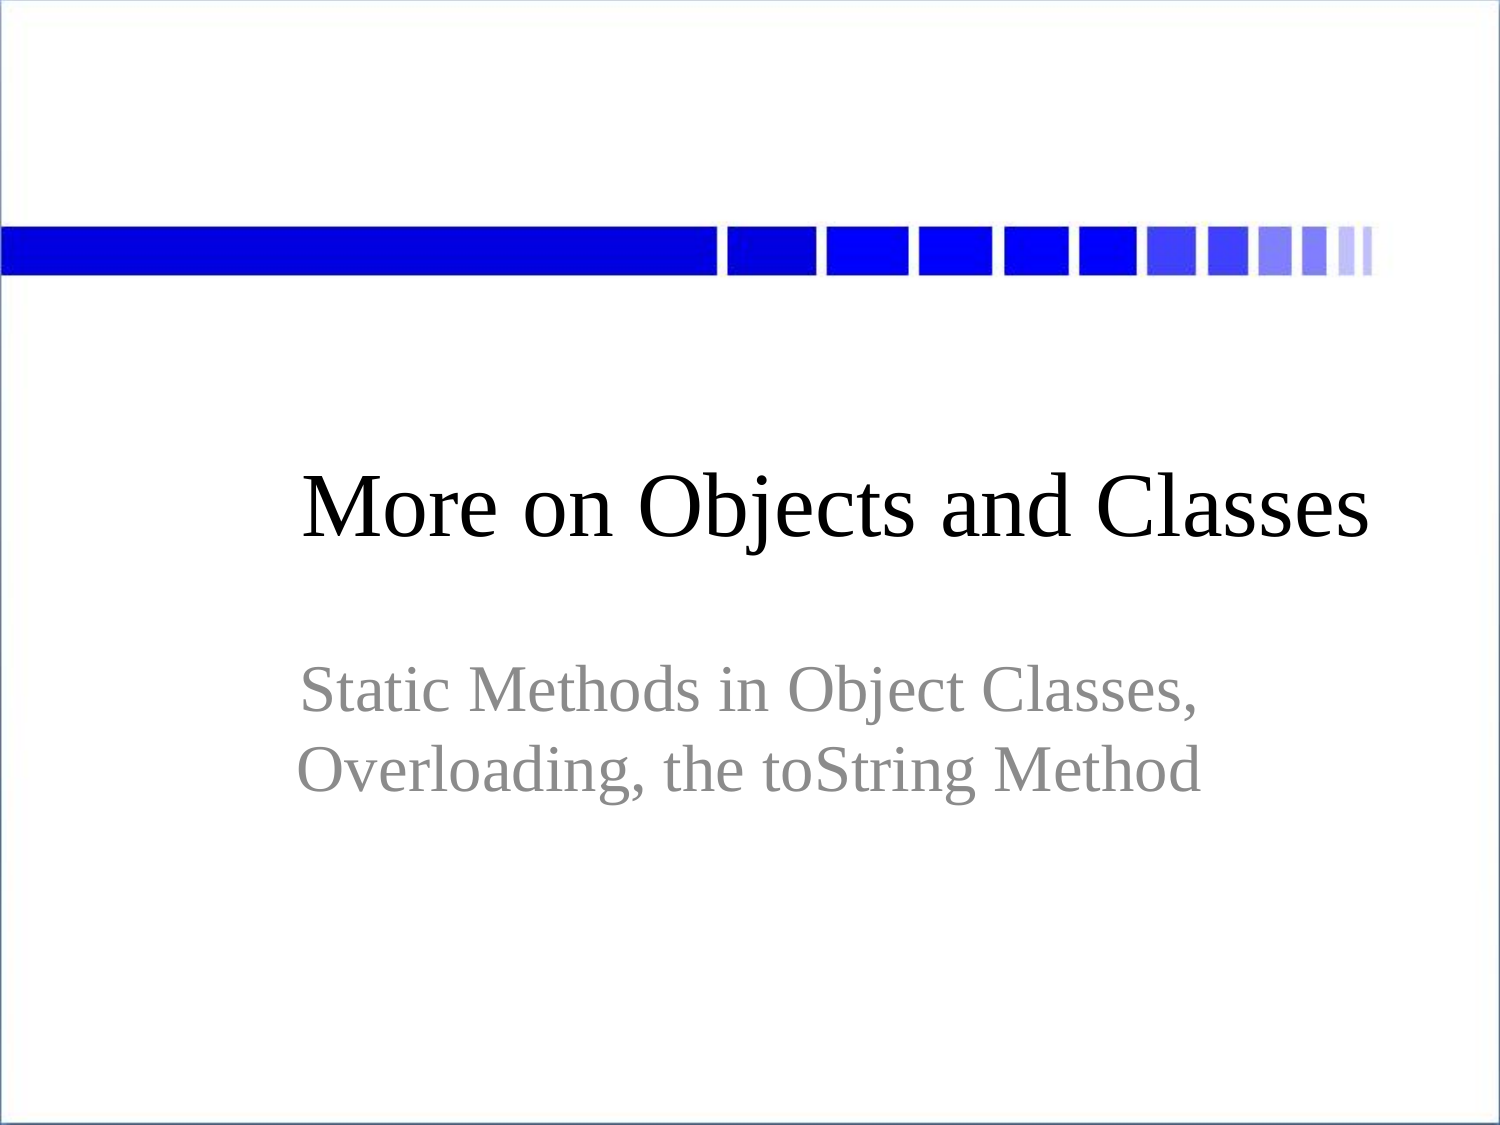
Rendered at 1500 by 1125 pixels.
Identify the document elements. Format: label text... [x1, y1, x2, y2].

subtitle Static Methods in Object Classes, Overloading, the toString Method [224, 637, 1276, 926]
picture [0, 0, 1500, 1125]
title More on Objects and Classes [112, 374, 1388, 563]
